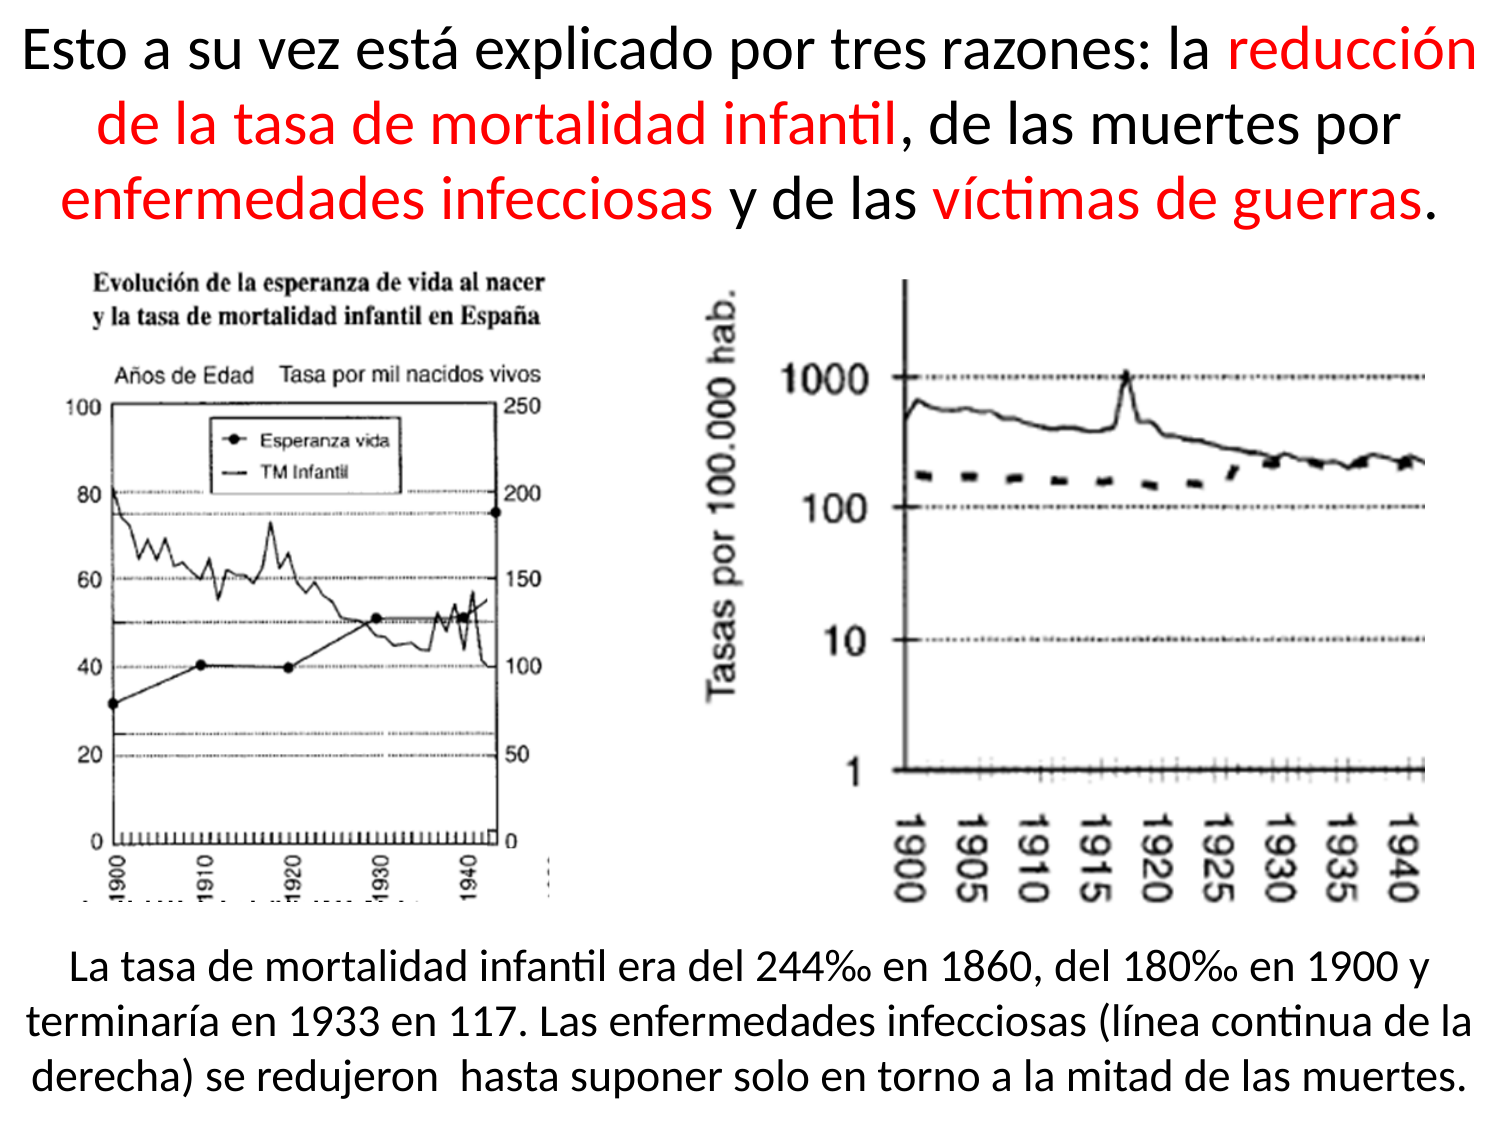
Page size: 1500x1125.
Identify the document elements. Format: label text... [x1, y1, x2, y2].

picture [690, 278, 1425, 917]
text_box Esto a su vez está explicado por tres razones: la reducción de la tasa de mortalidad infantil, de las muertes por enfermedades infecciosas y de las víctimas de guerras. [0, 0, 1500, 240]
picture [64, 266, 553, 902]
text_box La tasa de mortalidad infantil era del 244‰ en 1860, del 180‰ en 1900 y terminaría en 1933 en 117. Las enfermedades infecciosas (línea continua de la derecha) se redujeron hasta suponer solo en torno a la mitad de las muertes. [0, 928, 1500, 1108]
